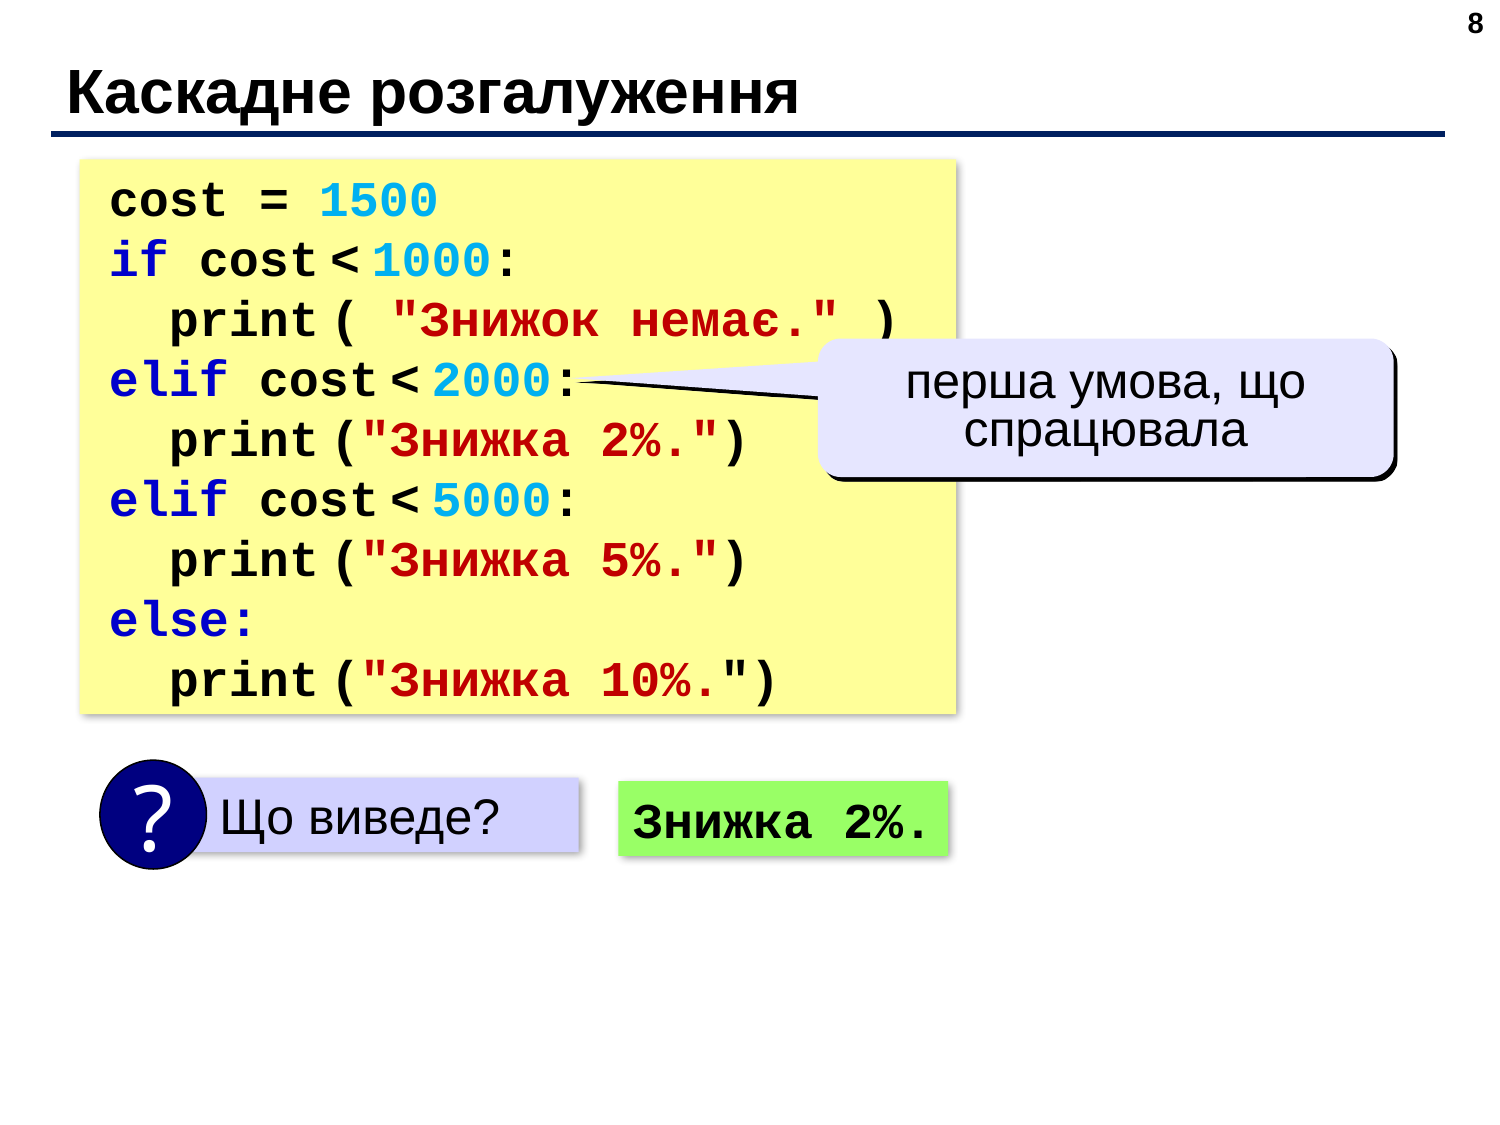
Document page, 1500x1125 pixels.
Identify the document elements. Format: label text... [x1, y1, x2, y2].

title Каскадне розгалуження [51, 49, 1425, 127]
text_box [99, 759, 579, 870]
text_box перша умова, що спрацювала [570, 338, 1394, 478]
text_box cost = 1500 if cost < 1000: print ( "Знижок немає." ) elif cost < 2000: print ("Знижка 2%.") elif cost < 5000: print ("Знижка 5%.") else: print ("Знижка 10%.") [79, 159, 957, 715]
text_box Знижка 2%. [618, 781, 949, 856]
slide_number 8 [1148, 0, 1500, 75]
